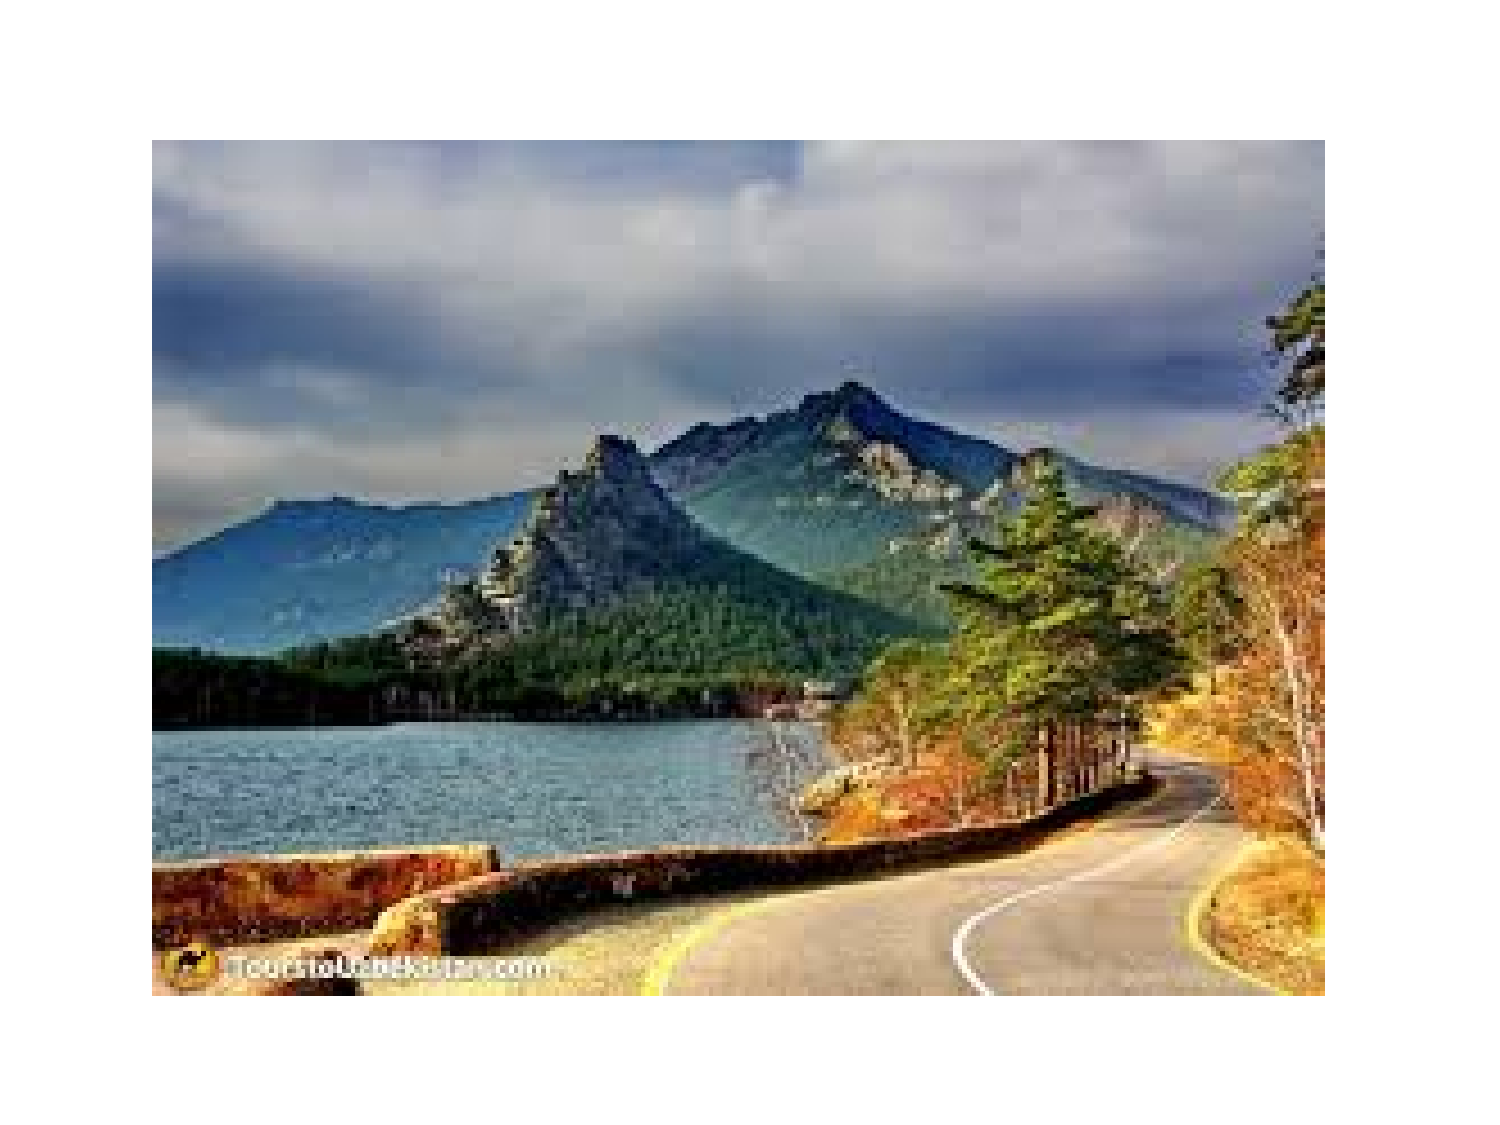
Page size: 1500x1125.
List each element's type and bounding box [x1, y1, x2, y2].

picture [152, 140, 1325, 997]
